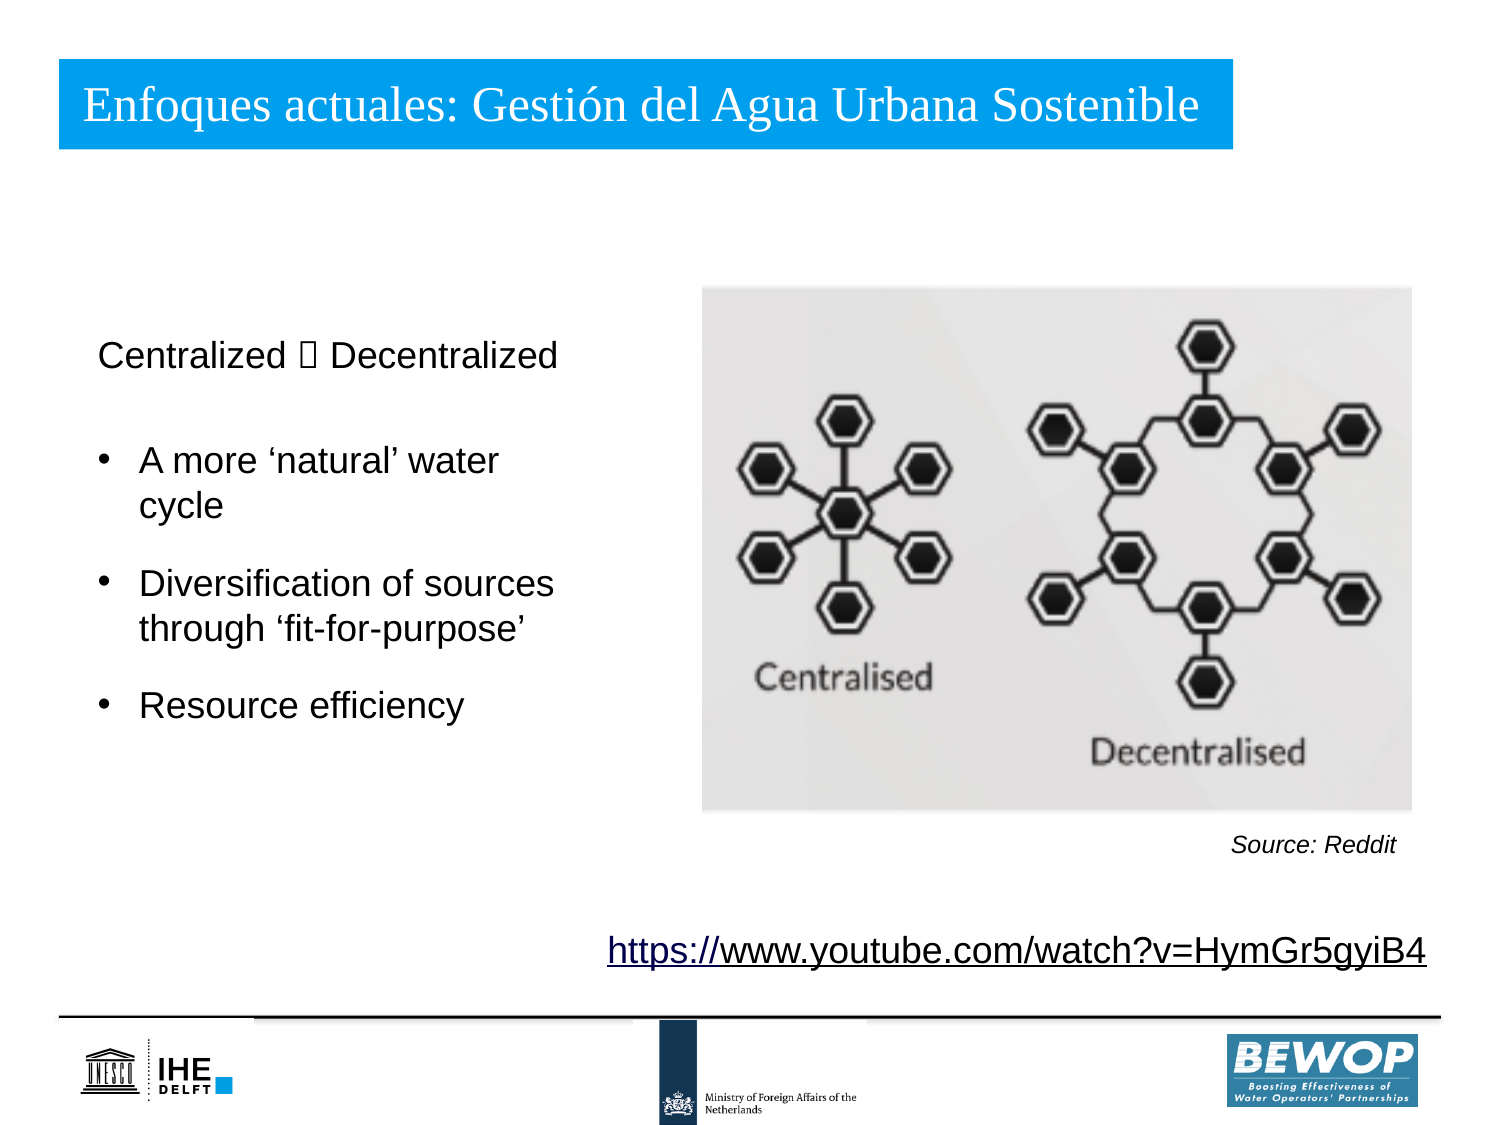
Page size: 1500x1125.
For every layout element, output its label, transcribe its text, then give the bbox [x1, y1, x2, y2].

text_box https://www.youtube.com/watch?v=HymGr5gyiB4 [592, 918, 1444, 979]
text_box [702, 278, 1412, 882]
picture [1227, 1034, 1418, 1107]
picture [633, 1020, 867, 1125]
list Centralized  Decentralized A more ‘natural’ water cycle Diversification of sources through ‘fit-for-purpose’ Resource efficiency [82, 323, 597, 965]
picture [59, 1018, 254, 1122]
list Enfoques actuales: Gestión del Agua Urbana Sostenible [59, 59, 1234, 150]
